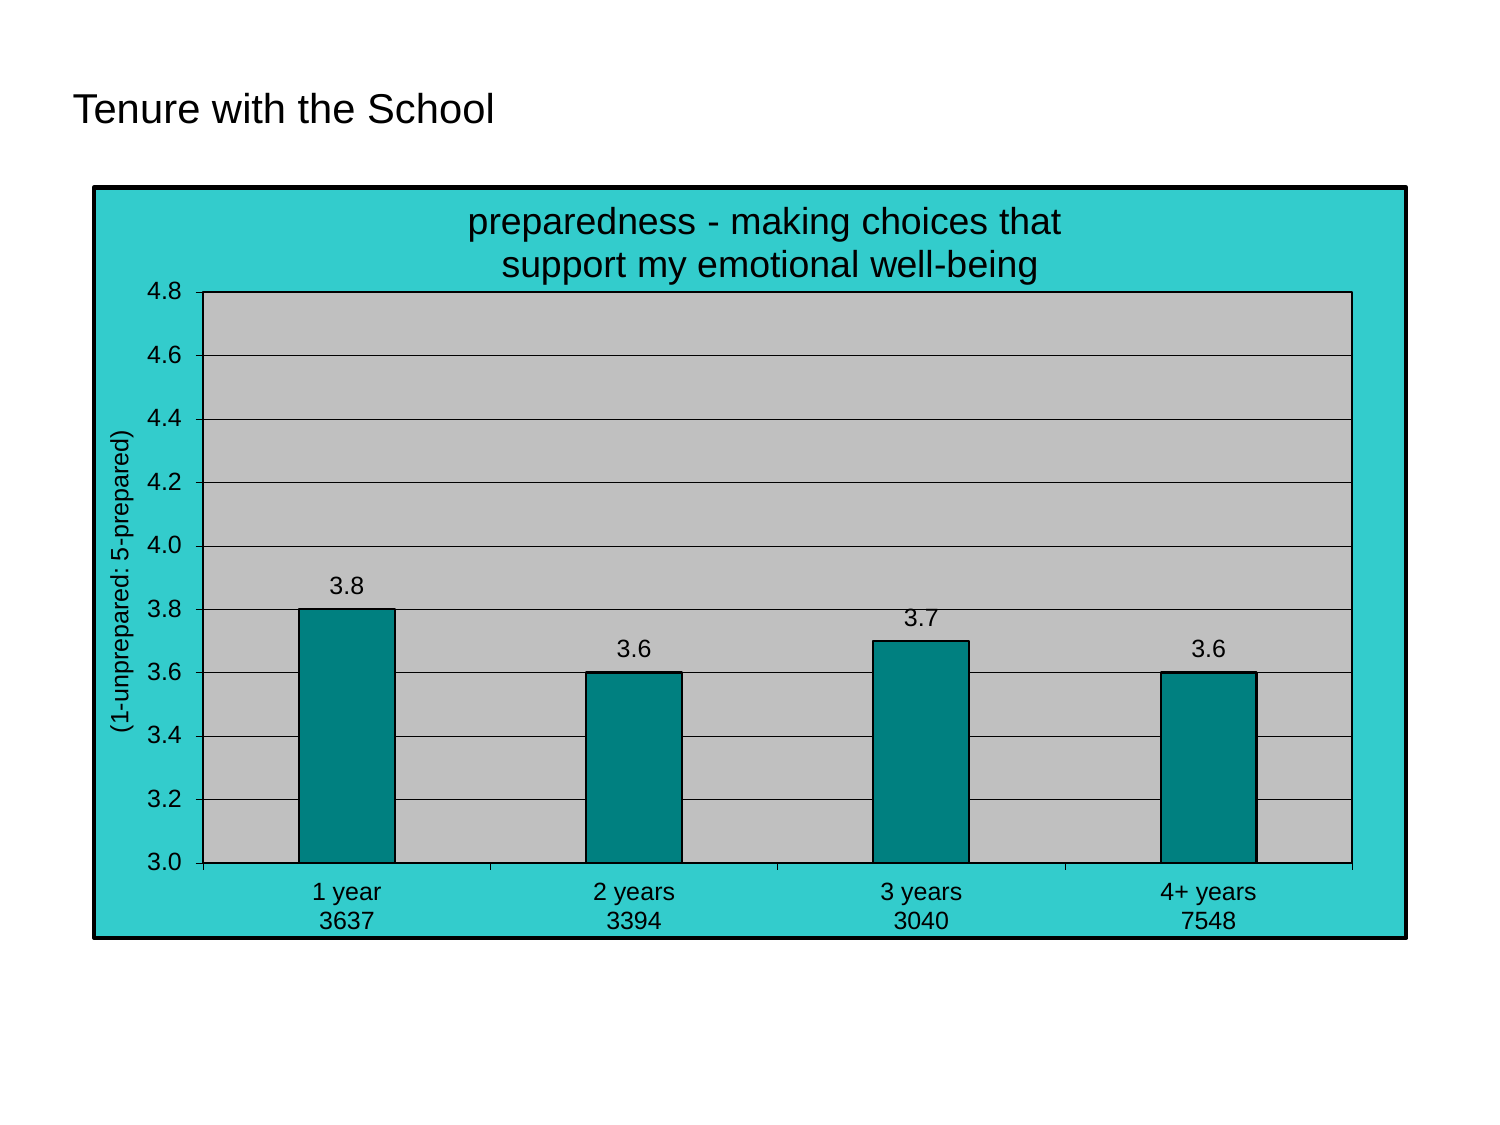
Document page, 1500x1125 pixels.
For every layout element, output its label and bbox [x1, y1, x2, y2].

picture [91, 185, 1409, 940]
